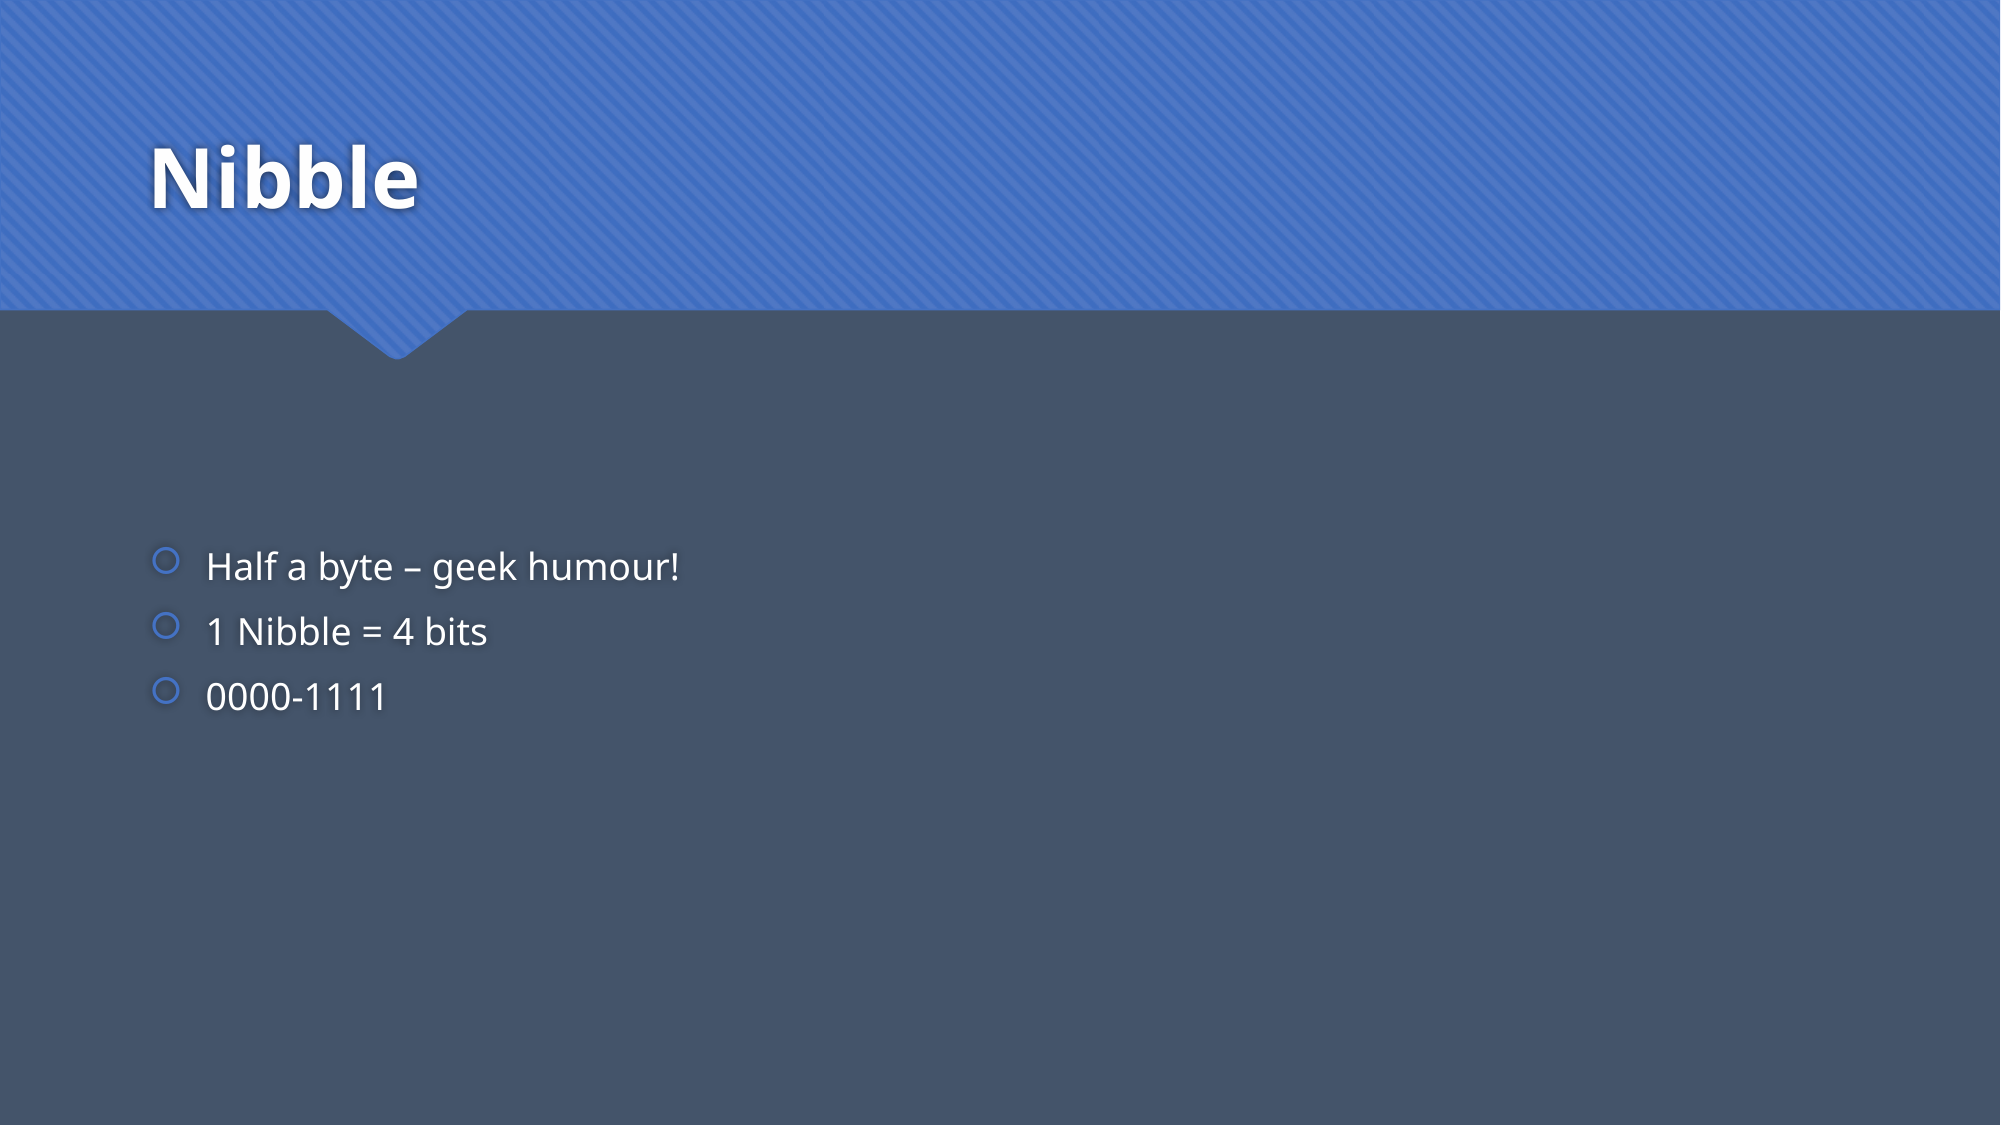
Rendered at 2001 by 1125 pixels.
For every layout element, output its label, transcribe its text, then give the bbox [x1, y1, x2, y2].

list Half a byte – geek humour! 1 Nibble = 4 bits 0000-1111 [134, 364, 1866, 962]
title Nibble [132, 73, 1868, 233]
